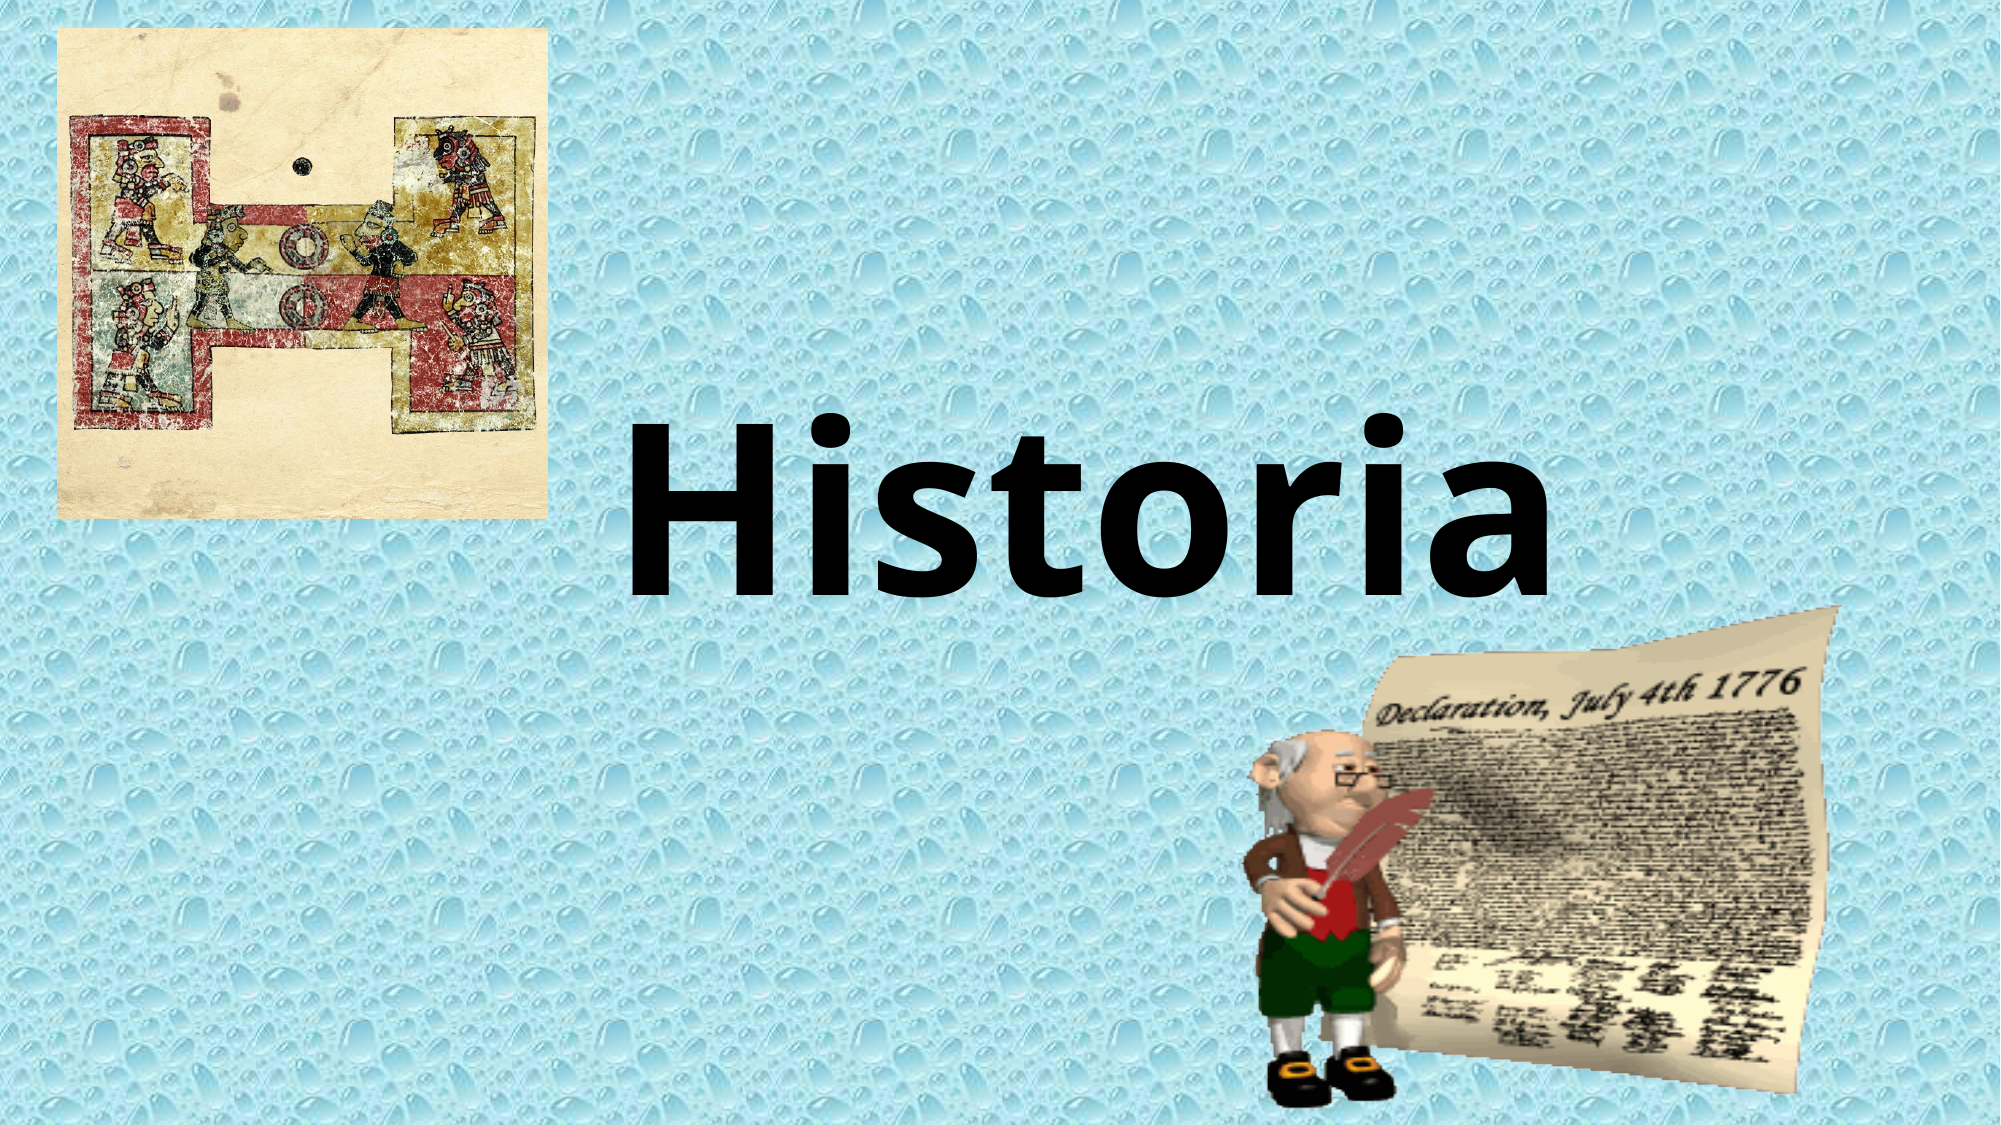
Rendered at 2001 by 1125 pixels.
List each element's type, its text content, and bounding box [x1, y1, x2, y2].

picture [0, 0, 2001, 1125]
title Historia [473, 76, 1766, 655]
